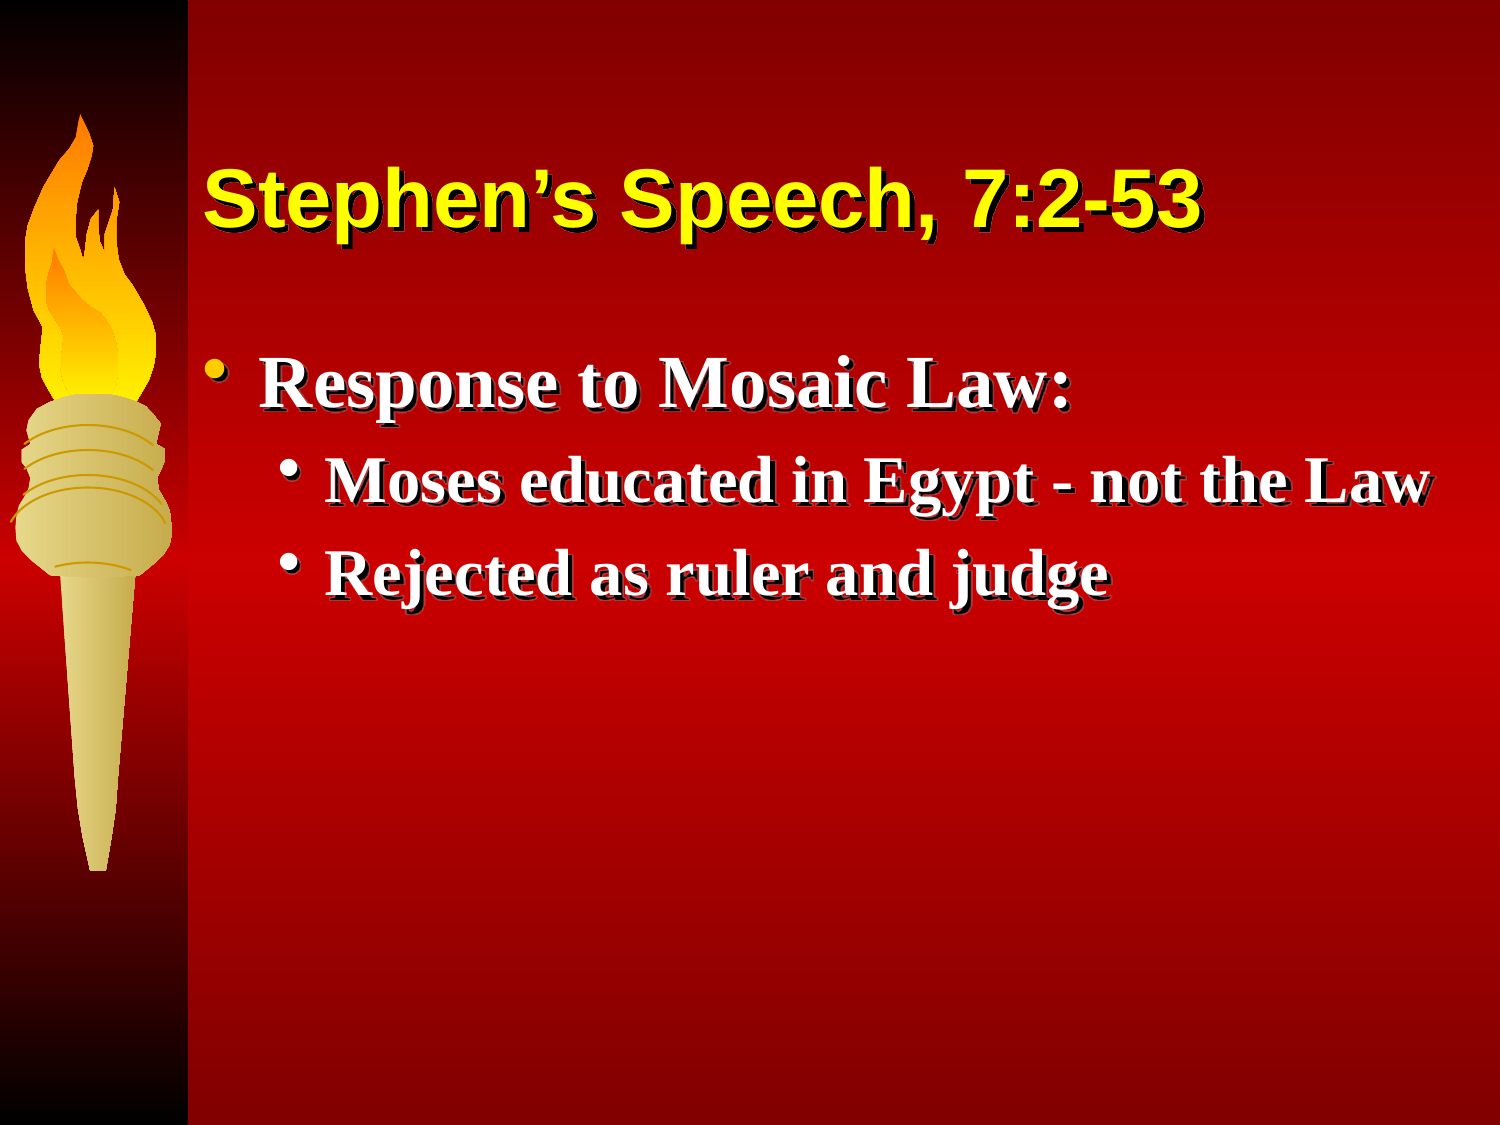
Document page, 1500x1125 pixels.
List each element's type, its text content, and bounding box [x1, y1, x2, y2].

title Stephen’s Speech, 7:2-53 [187, 99, 1463, 288]
list Response to Mosaic Law: Moses educated in Egypt - not the Law Rejected as ruler and judge [187, 324, 1463, 1125]
